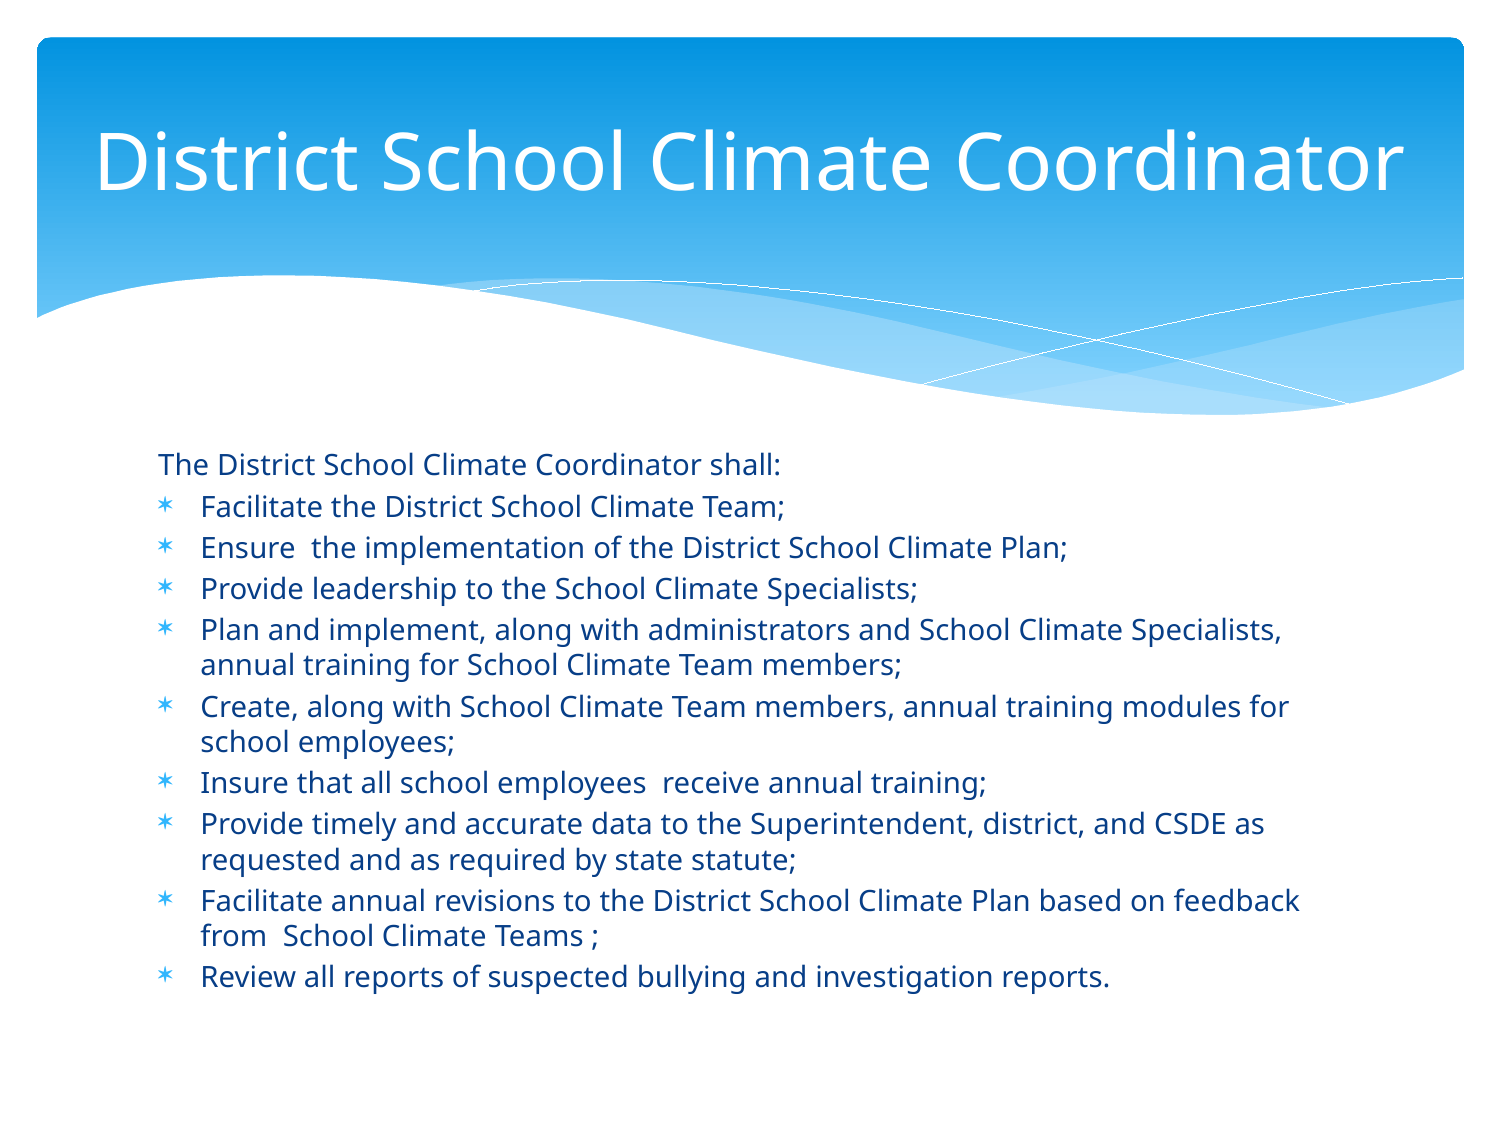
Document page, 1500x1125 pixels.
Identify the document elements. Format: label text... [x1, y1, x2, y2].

list The District School Climate Coordinator shall: Facilitate the District School Climate Team; Ensure the implementation of the District School Climate Plan; Provide leadership to the School Climate Specialists; Plan and implement, along with administrators and School Climate Specialists, annual training for School Climate Team members; Create, along with School Climate Team members, annual training modules for school employees; Insure that all school employees receive annual training; Provide timely and accurate data to the Superintendent, district, and CSDE as requested and as required by state statute; Facilitate annual revisions to the District School Climate Plan based on feedback from School Climate Teams ; Review all reports of suspected bullying and investigation reports. [143, 438, 1359, 1005]
title District School Climate Coordinator [75, 55, 1425, 261]
